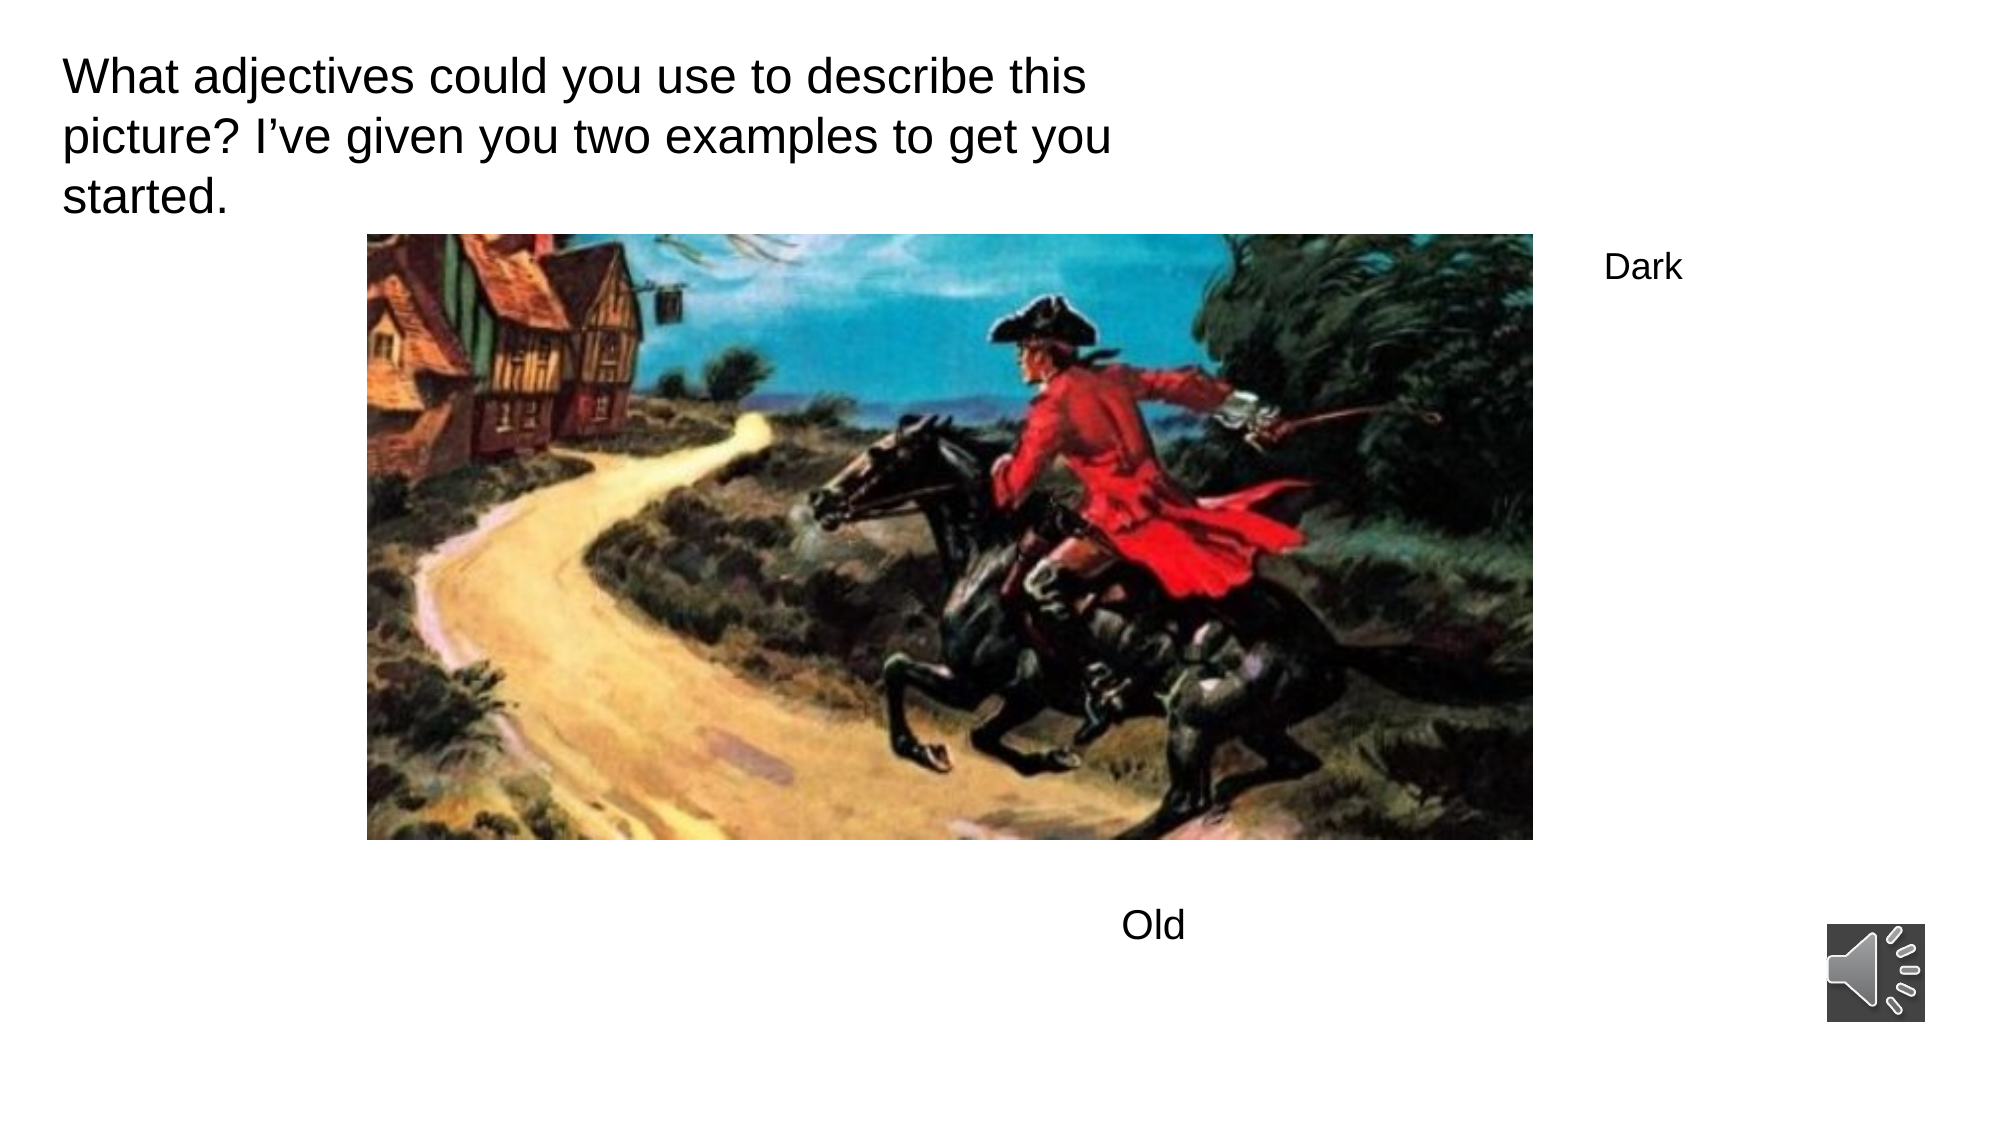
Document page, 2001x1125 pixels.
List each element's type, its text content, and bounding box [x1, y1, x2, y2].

text_box What adjectives could you use to describe this picture? I’ve given you two examples to get you started. [47, 36, 1196, 231]
text_box Old [1106, 890, 1340, 955]
picture [1826, 922, 1927, 1023]
text_box Dark [1589, 234, 1877, 295]
picture [367, 234, 1533, 840]
